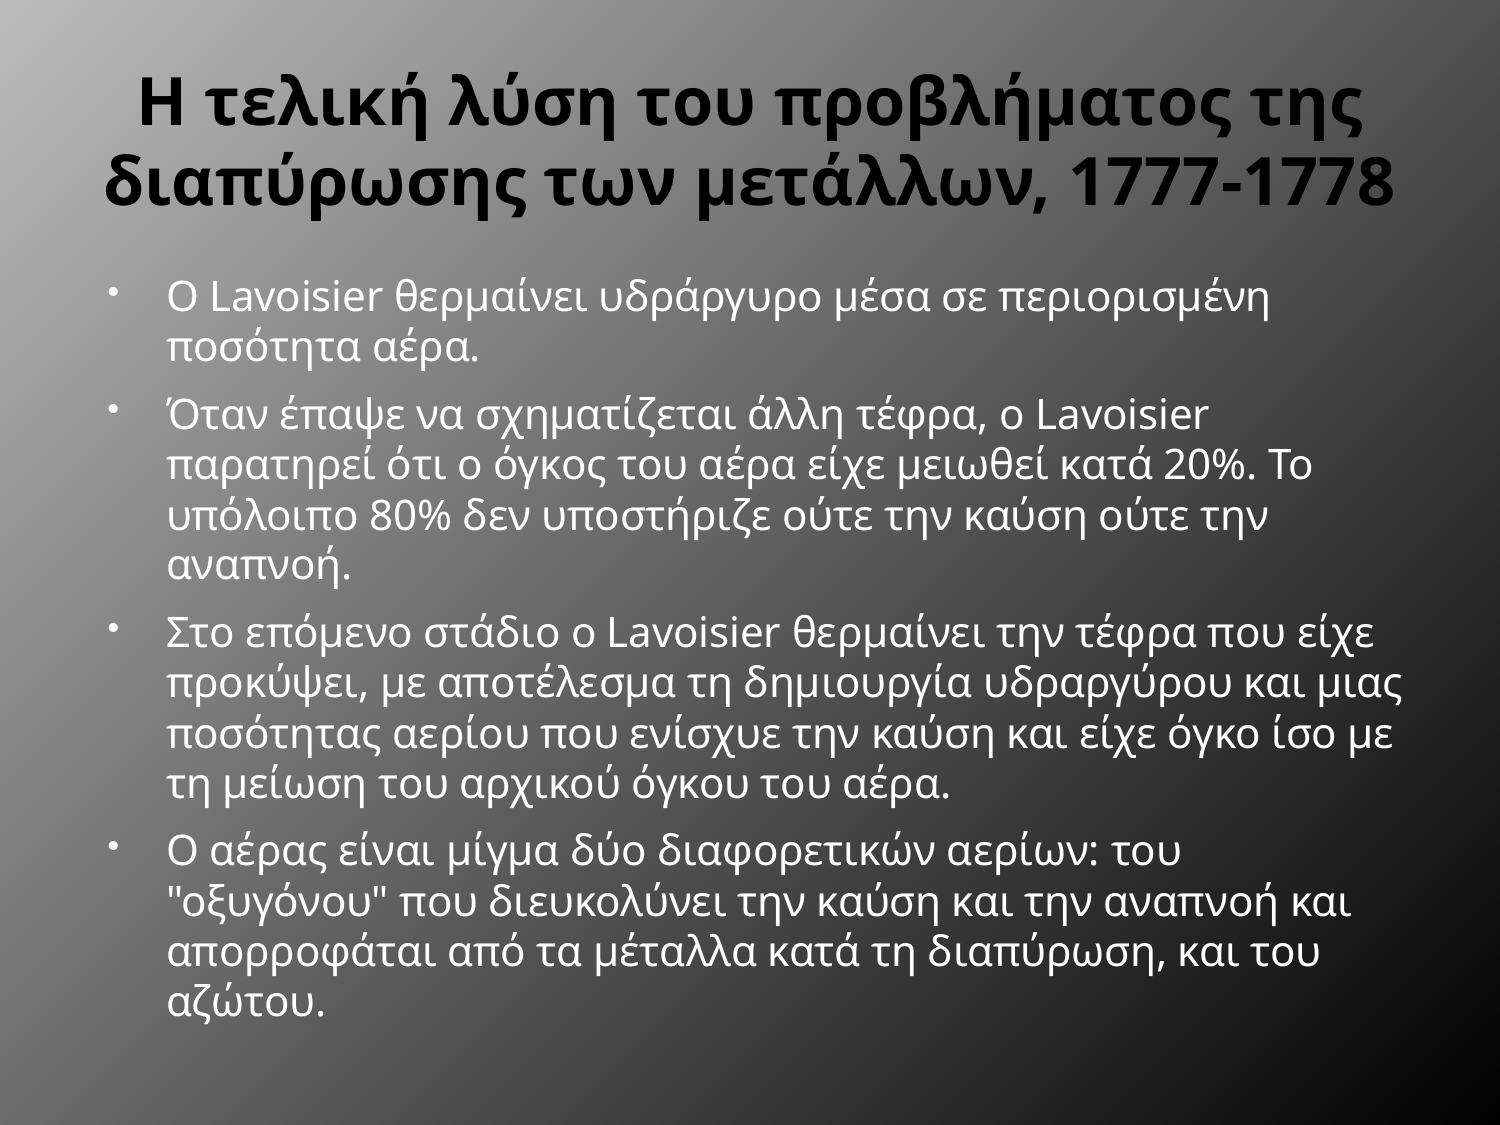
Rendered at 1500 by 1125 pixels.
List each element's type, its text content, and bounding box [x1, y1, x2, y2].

title Η τελική λύση του προβλήματος της διαπύρωσης των μετάλλων, 1777-1778 [75, 45, 1425, 233]
list Ο Lavoisier θερμαίνει υδράργυρο μέσα σε περιορισμένη ποσότητα αέρα. Όταν έπαψε να σχηματίζεται άλλη τέφρα, ο Lavoisier παρατηρεί ότι ο όγκος του αέρα είχε μειωθεί κατά 20%. Το υπόλοιπο 80% δεν υποστήριζε ούτε την καύση ούτε την αναπνοή. Στο επόμενο στάδιο ο Lavoisier θερμαίνει την τέφρα που είχε προκύψει, με αποτέλεσμα τη δημιουργία υδραργύρου και μιας ποσότητας αερίου που ενίσχυε την καύση και είχε όγκο ίσο με τη μείωση του αρχικού όγκου του αέρα. Ο αέρας είναι μίγμα δύο διαφορετικών αερίων: του "οξυγόνου" που διευκολύνει την καύση και την αναπνοή και απορροφάται από τα μέταλλα κατά τη διαπύρωση, και του αζώτου. [75, 262, 1425, 1035]
